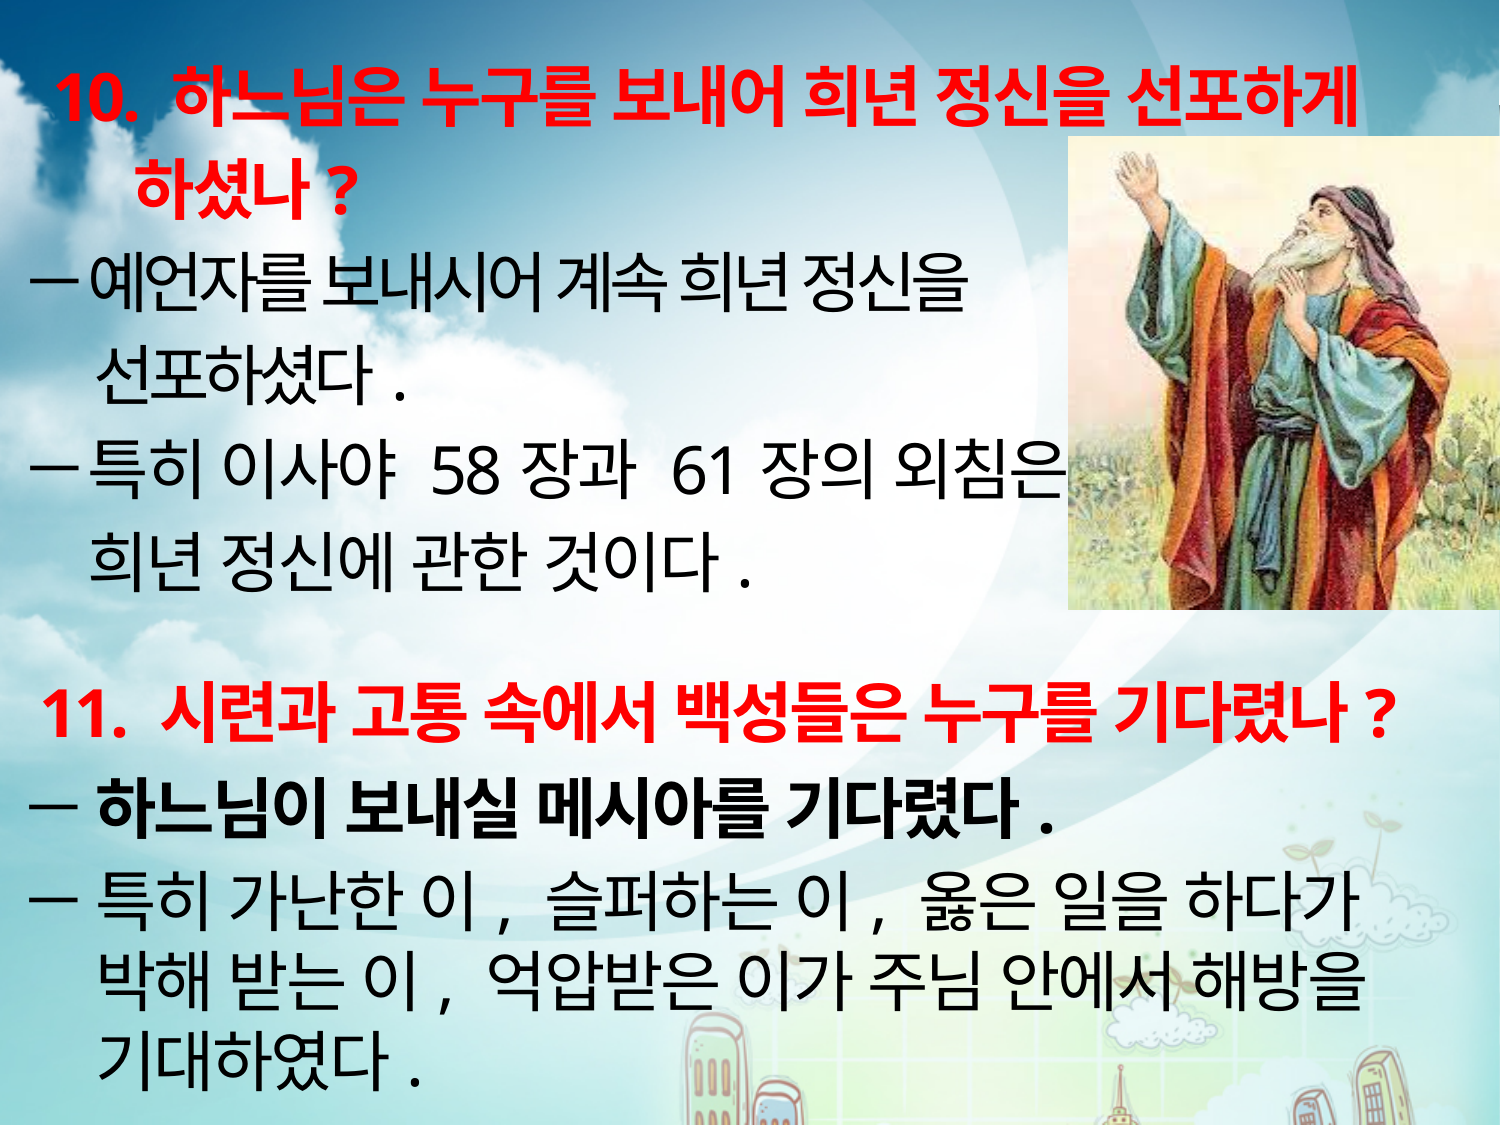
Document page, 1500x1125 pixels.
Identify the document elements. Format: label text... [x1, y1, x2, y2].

list 10. 하느님은 누구를 보내어 희년 정신을 선포하게 하셨나? 예언자를 보내시어 계속 희년 정신을 선포하셨다. 특히 이사야 58장과 61장의 외침은 희년 정신에 관한 것이다. [6, 46, 1500, 622]
picture [0, 0, 1500, 1125]
text_box 11. 시련과 고통 속에서 백성들은 누구를 기다렸나? [0, 663, 1494, 758]
picture [1068, 135, 1500, 610]
text_box 하느님이 보내실 메시아를 기다렸다. 특히 가난한 이, 슬퍼하는 이, 옳은 일을 하다가 박해 받는 이, 억압받은 이가 주님 안에서 해방을 기대하였다. [5, 759, 1494, 1107]
